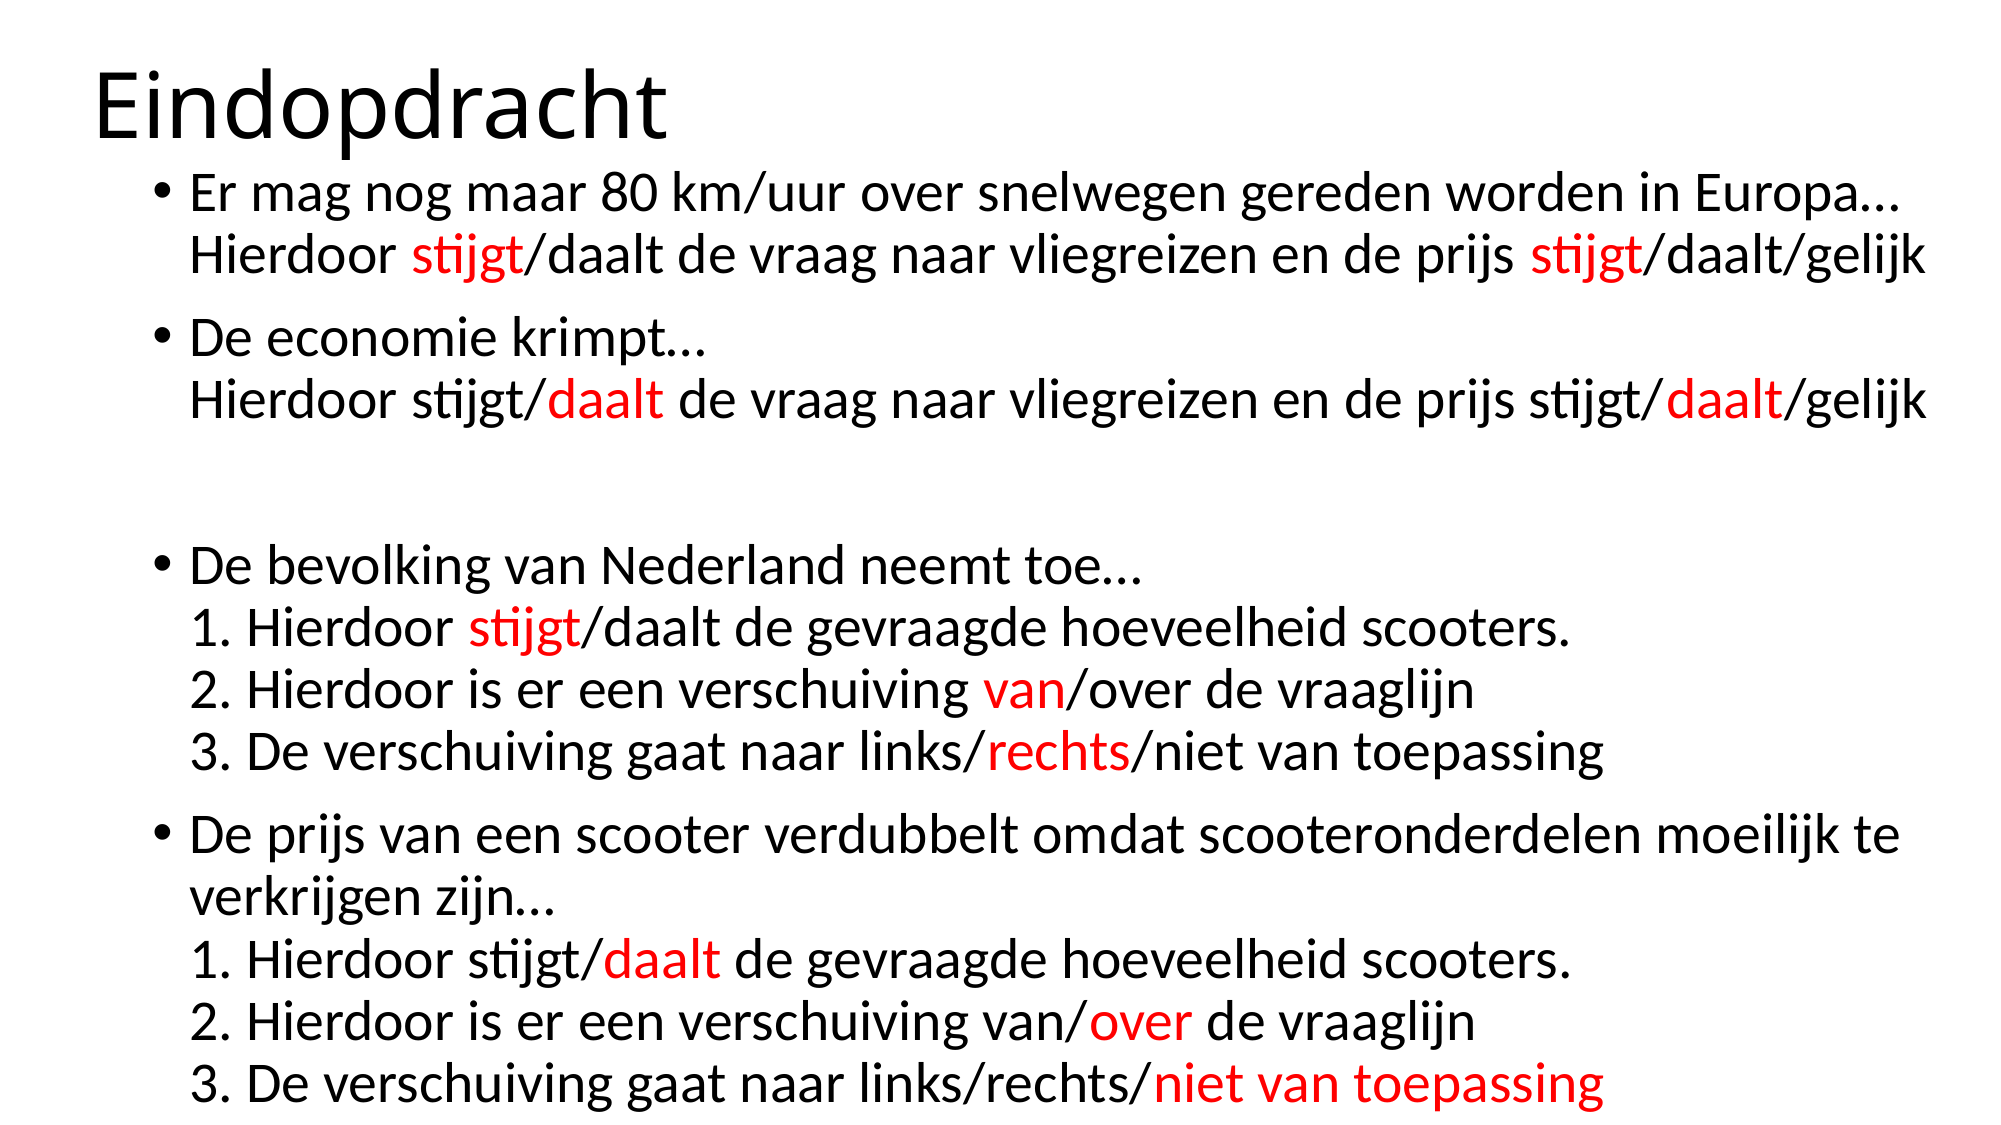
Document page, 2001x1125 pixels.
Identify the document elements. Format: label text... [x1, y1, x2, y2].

title Eindopdracht [76, 0, 2000, 218]
list Er mag nog maar 80 km/uur over snelwegen gereden worden in Europa… Hierdoor stijgt/daalt de vraag naar vliegreizen en de prijs stijgt/daalt/gelijk De economie krimpt… Hierdoor stijgt/daalt de vraag naar vliegreizen en de prijs stijgt/daalt/gelijk De bevolking van Nederland neemt toe… 1. Hierdoor stijgt/daalt de gevraagde hoeveelheid scooters. 2. Hierdoor is er een verschuiving van/over de vraaglijn 3. De verschuiving gaat naar links/rechts/niet van toepassing De prijs van een scooter verdubbelt omdat scooteronderdelen moeilijk te verkrijgen zijn… 1. Hierdoor stijgt/daalt de gevraagde hoeveelheid scooters. 2. Hierdoor is er een verschuiving van/over de vraaglijn 3. De verschuiving gaat naar links/rechts/niet van toepassing [137, 154, 1985, 1125]
